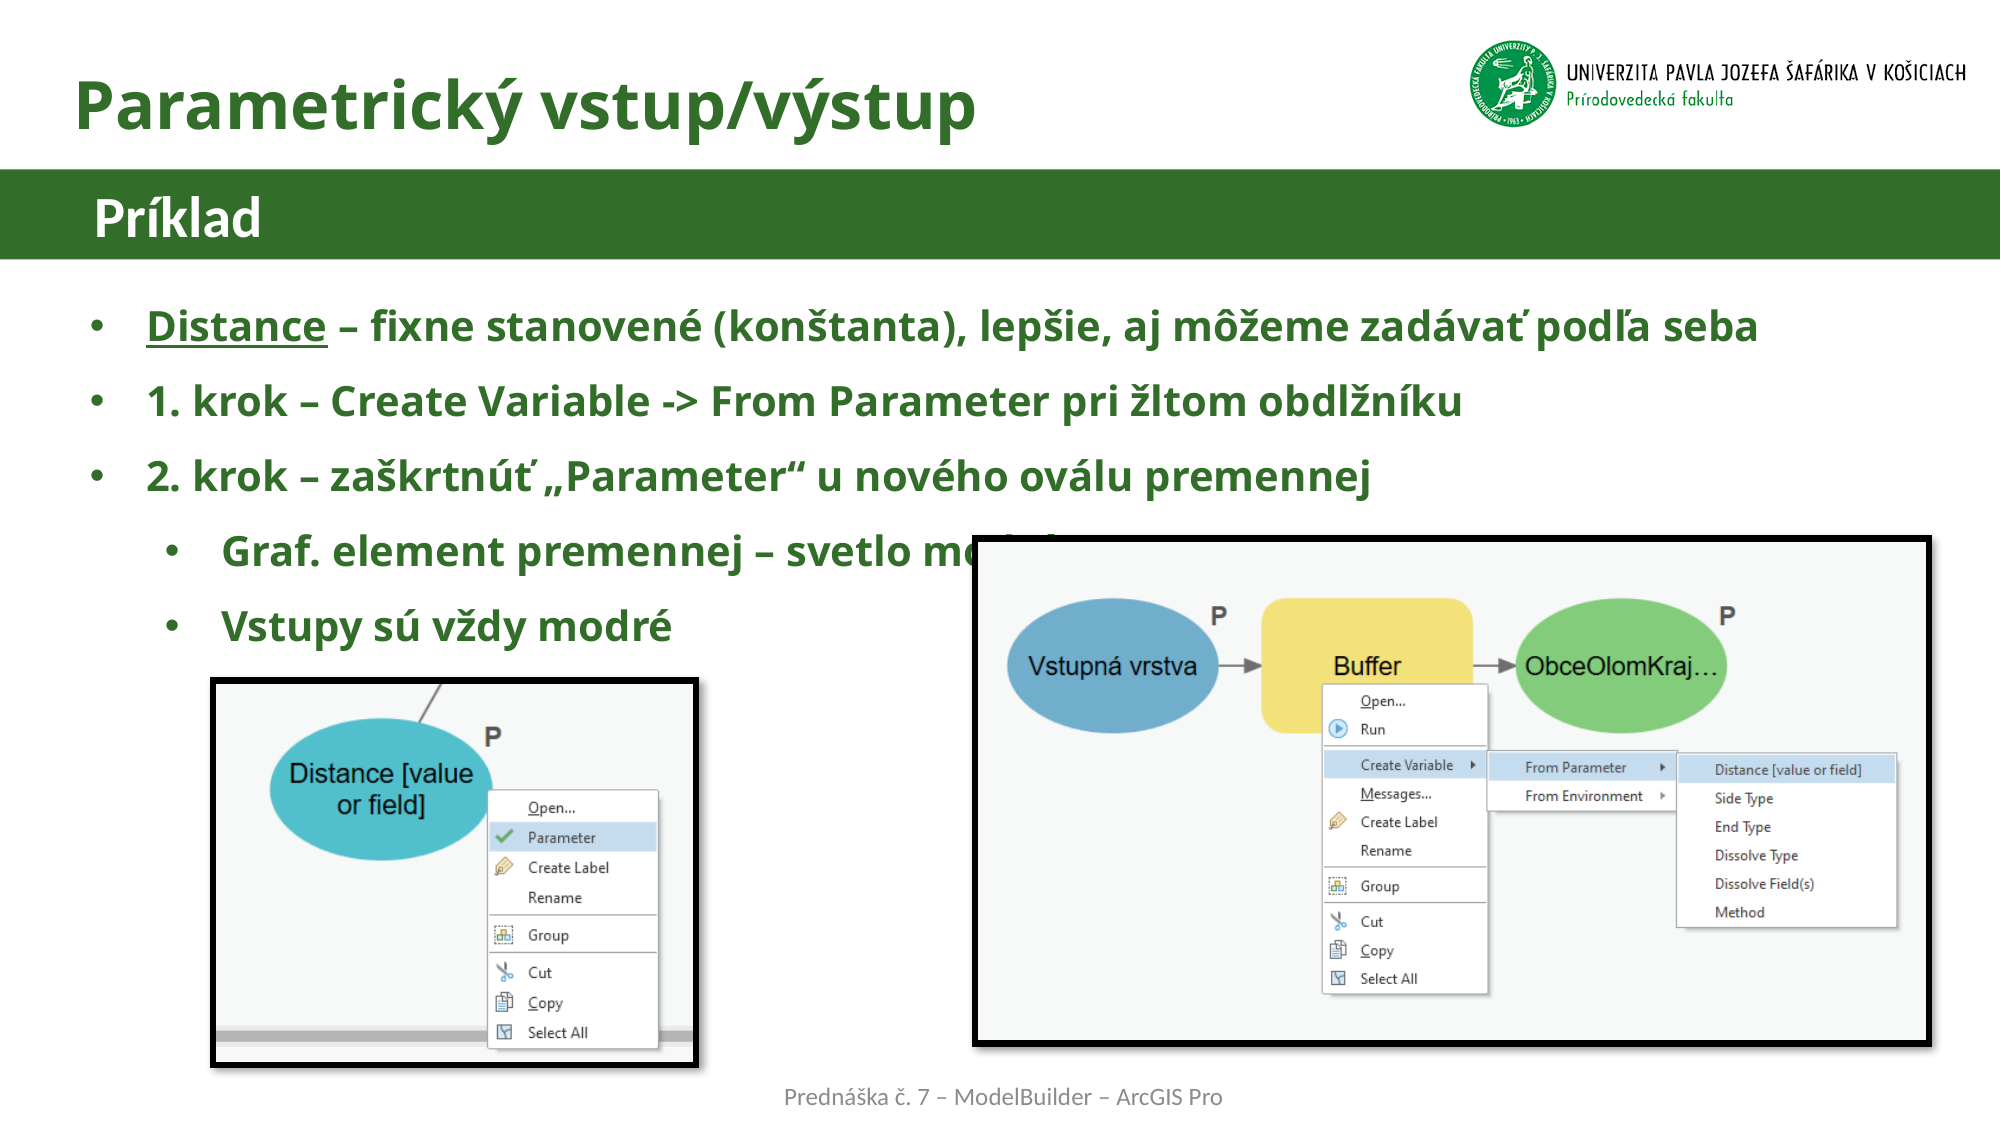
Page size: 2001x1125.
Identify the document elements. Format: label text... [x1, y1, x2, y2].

footer Prednáška č. 7 – ModelBuilder – ArcGIS Pro [428, 1096, 1580, 1125]
text_box Distance – fixne stanovené (konštanta), lepšie, aj môžeme zadávať podľa seba 1. krok – Create Variable -> From Parameter pri žltom obdlžníku 2. krok – zaškrtnúť „Parameter“ u nového oválu premennej Graf. element premennej – svetlo modrý Vstupy sú vždy modré [75, 267, 1895, 658]
text_box Parametrický vstup/výstup [58, 55, 2000, 150]
picture [216, 683, 693, 1062]
picture [977, 541, 1926, 1041]
text_box Príklad [0, 168, 2000, 260]
picture [1468, 38, 1967, 131]
